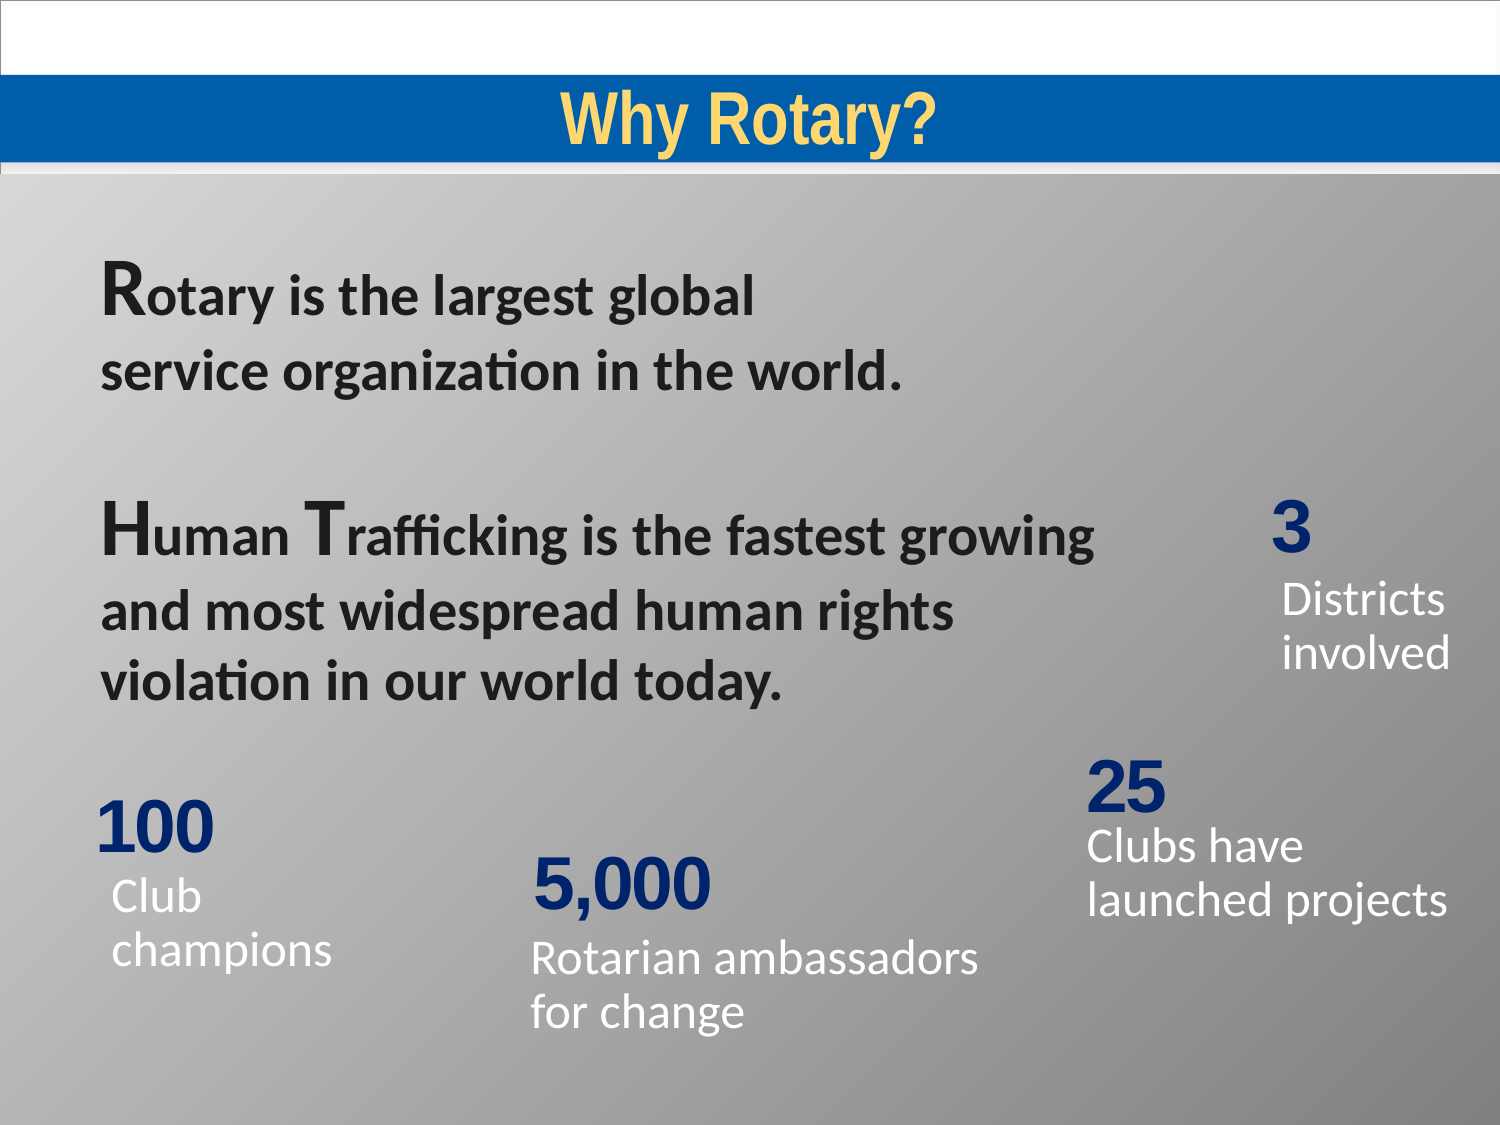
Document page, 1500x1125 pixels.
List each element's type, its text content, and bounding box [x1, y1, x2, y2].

text_box 5,000 [518, 837, 729, 923]
text_box Rotarian ambassadors for change [515, 923, 1012, 1047]
list Rotary is the largest global service organization in the world. Human Trafficking is the fastest growing and most widespread human rights violation in our world today. [10, 224, 1480, 968]
text_box [0, 174, 1500, 1125]
title Why Rotary? [31, 71, 1469, 159]
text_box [1266, 479, 1481, 690]
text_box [96, 779, 375, 986]
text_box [1071, 740, 1500, 937]
